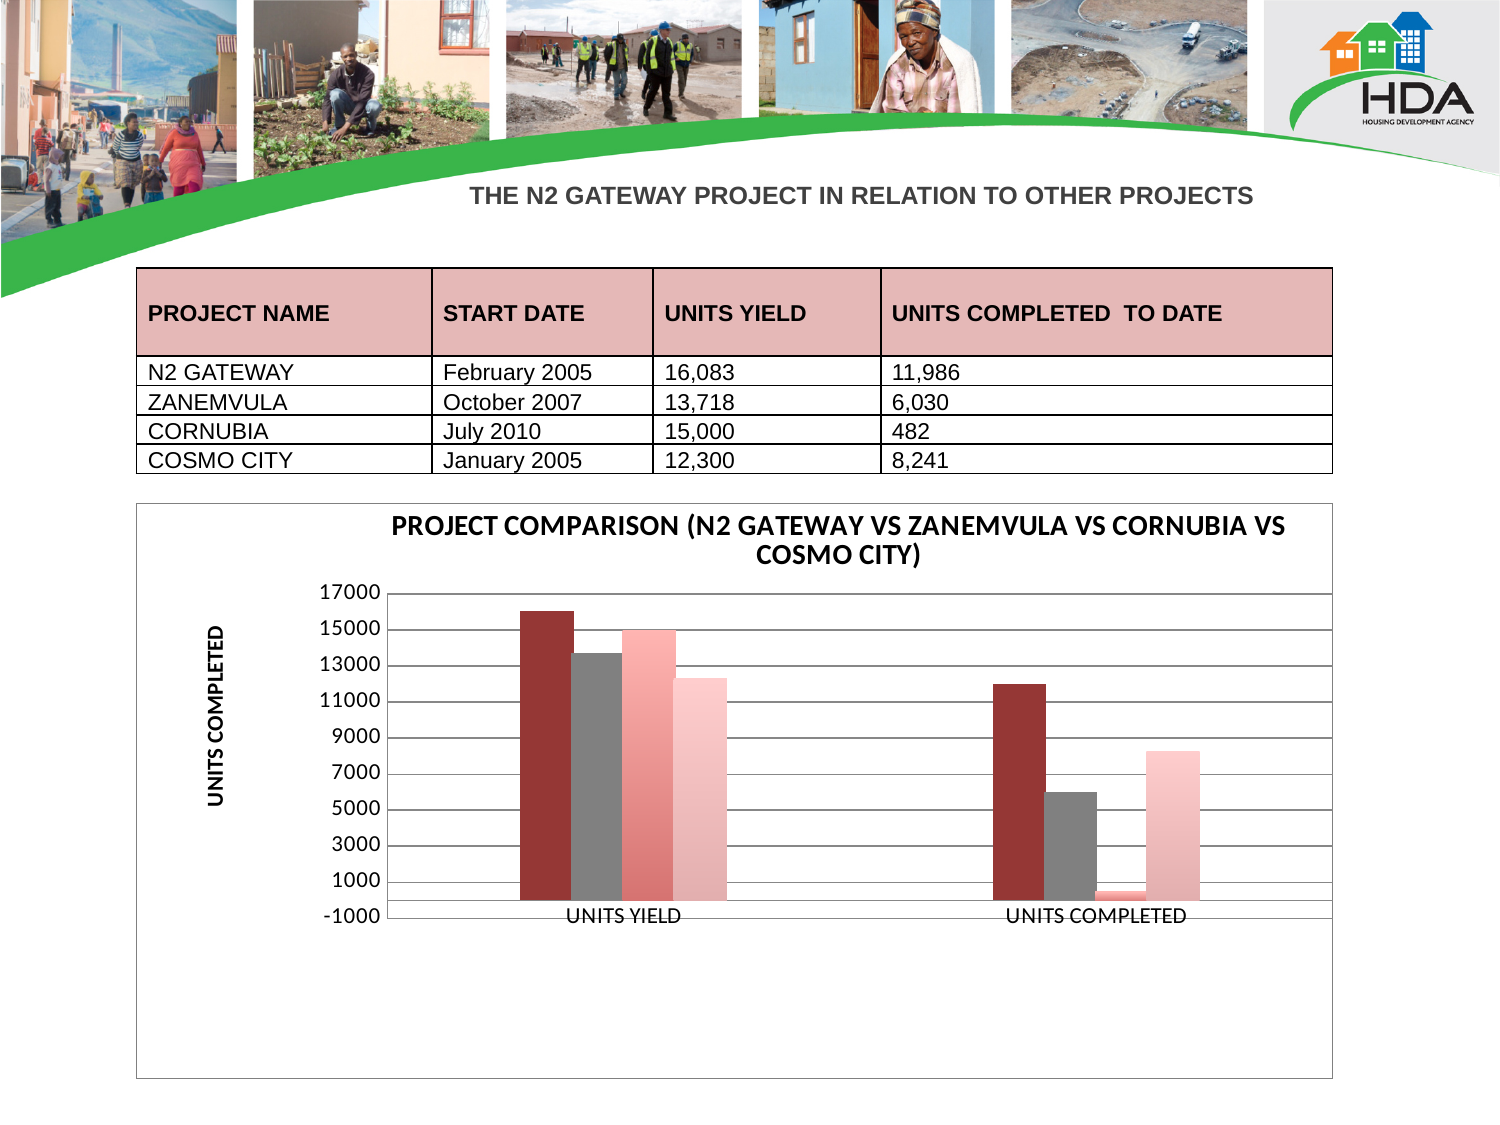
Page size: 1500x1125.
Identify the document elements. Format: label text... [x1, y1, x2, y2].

table_cell ZANEMVULA [137, 386, 431, 414]
table_cell 13,718 [654, 386, 880, 414]
picture [0, 0, 1500, 305]
table_cell February 2005 [433, 357, 652, 385]
chart [136, 503, 1334, 1079]
table_cell October 2007 [433, 386, 652, 414]
table_header PROJECT NAME [137, 269, 431, 355]
table_header UNITS COMPLETED TO DATE [882, 269, 1332, 355]
table_cell 16,083 [654, 357, 880, 385]
table_cell 12,300 [654, 445, 880, 473]
list THE N2 GATEWAY PROJECT IN RELATION TO OTHER PROJECTS [454, 172, 1424, 232]
table_header START DATE [433, 269, 652, 355]
table_cell 11,986 [882, 357, 1332, 385]
table_cell N2 GATEWAY [137, 357, 431, 385]
table_cell COSMO CITY [137, 445, 431, 473]
table_cell 6,030 [882, 386, 1332, 414]
table_cell July 2010 [433, 416, 652, 443]
table_cell 8,241 [882, 445, 1332, 473]
table_header UNITS YIELD [654, 269, 880, 355]
table_cell 15,000 [654, 416, 880, 443]
table_cell CORNUBIA [137, 416, 431, 443]
table_cell 482 [882, 416, 1332, 443]
table_cell January 2005 [433, 445, 652, 473]
